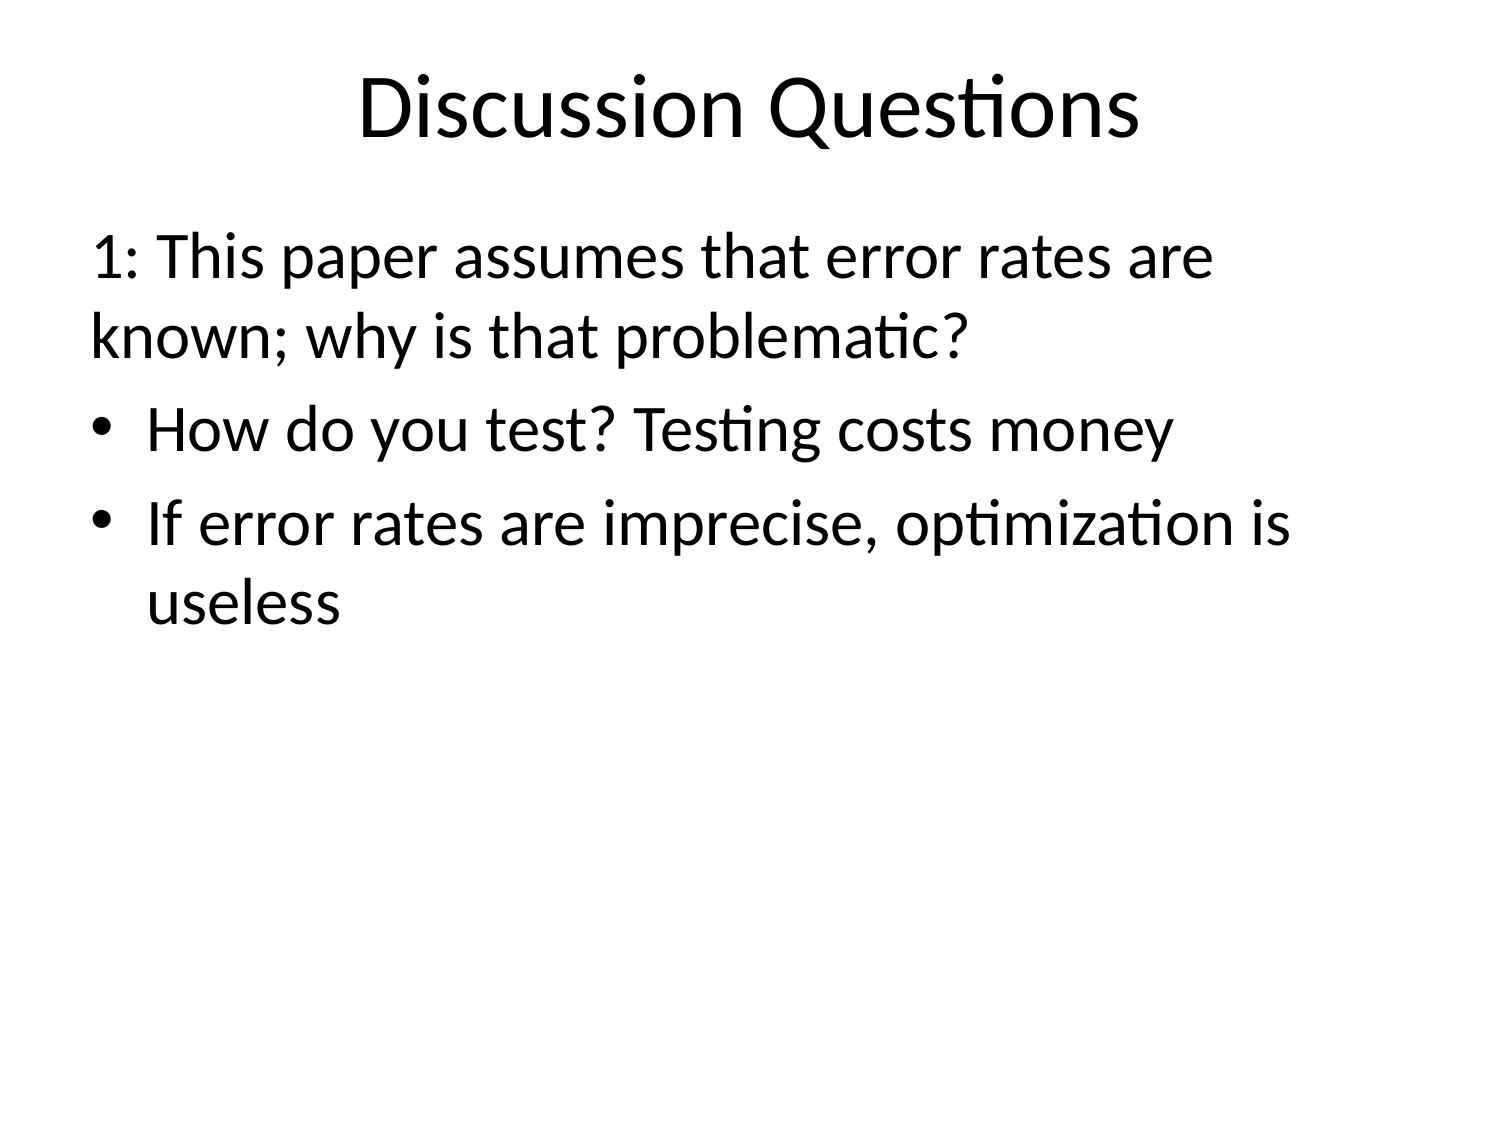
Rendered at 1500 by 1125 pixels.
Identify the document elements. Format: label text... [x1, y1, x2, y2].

title Discussion Questions [75, 22, 1425, 180]
list 1: This paper assumes that error rates are known; why is that problematic? How do you test? Testing costs money If error rates are imprecise, optimization is useless [75, 203, 1425, 1042]
